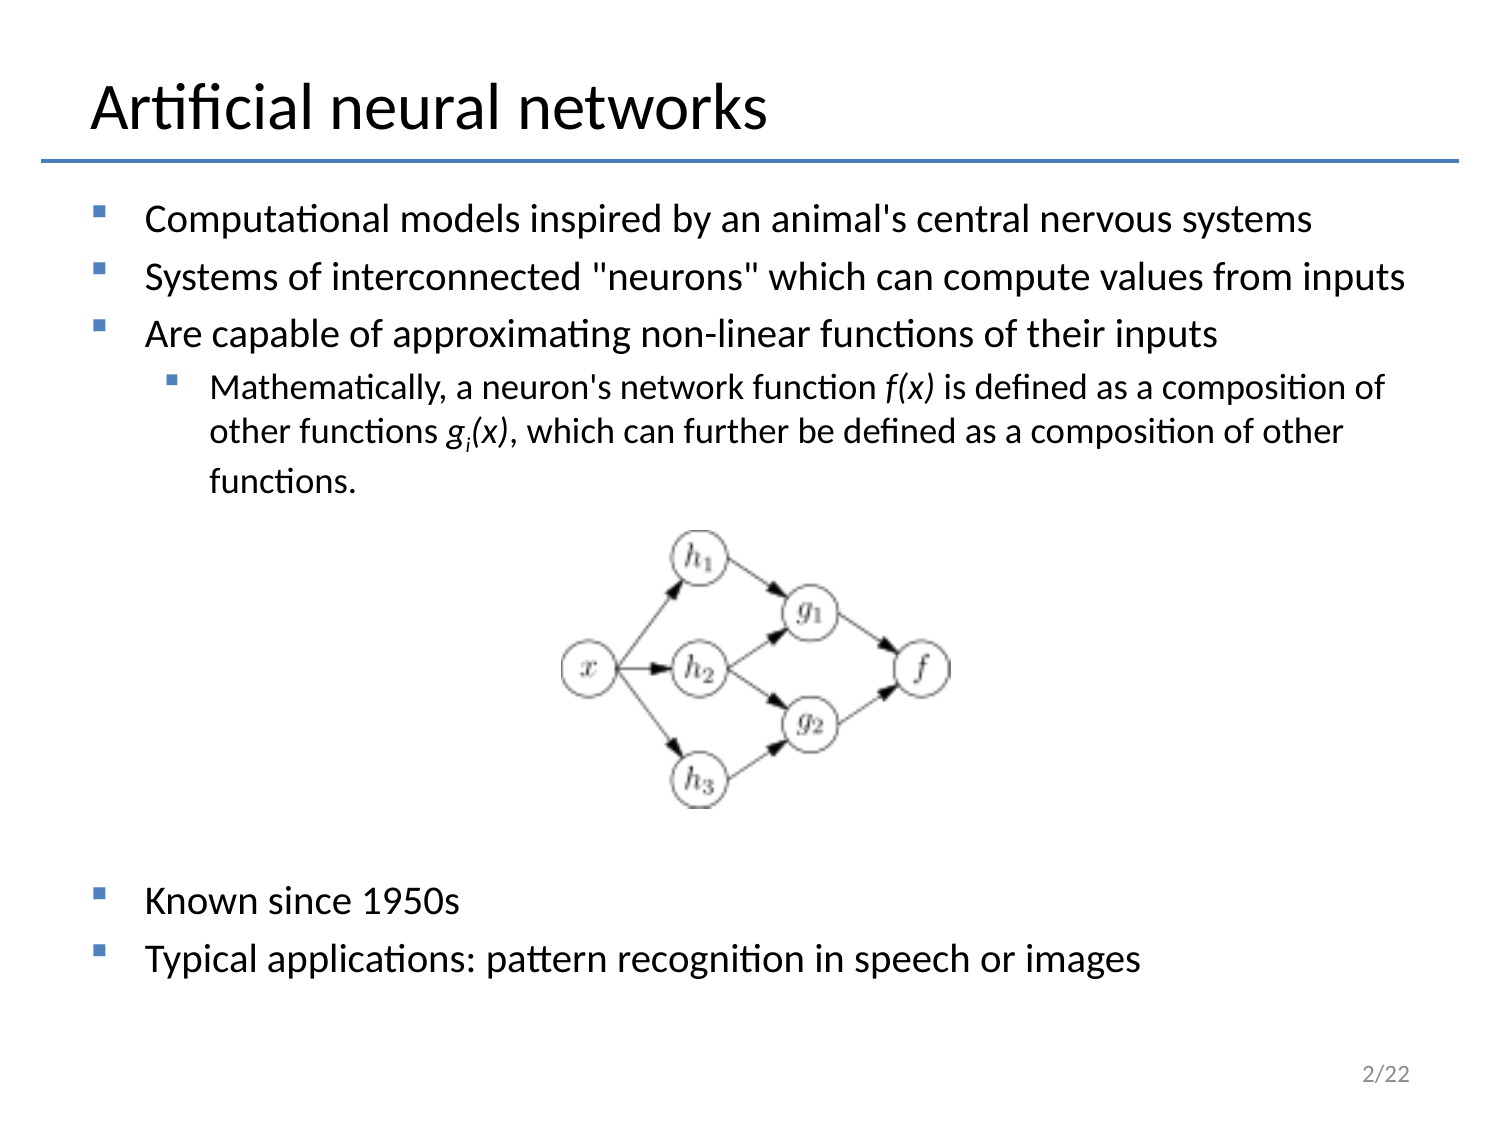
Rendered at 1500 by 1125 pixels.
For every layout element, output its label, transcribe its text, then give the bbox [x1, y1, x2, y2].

title Artificial neural networks [75, 45, 1425, 161]
picture [560, 530, 952, 810]
list Computational models inspired by an animal's central nervous systems Systems of interconnected "neurons" which can compute values from inputs Are capable of approximating non-linear functions of their inputs Mathematically, a neuron's network function f(x) is defined as a composition of other functions gi(x), which can further be defined as a composition of other functions. Known since 1950s Typical applications: pattern recognition in speech or images [75, 184, 1425, 1024]
slide_number 2/22 [1074, 1042, 1425, 1103]
